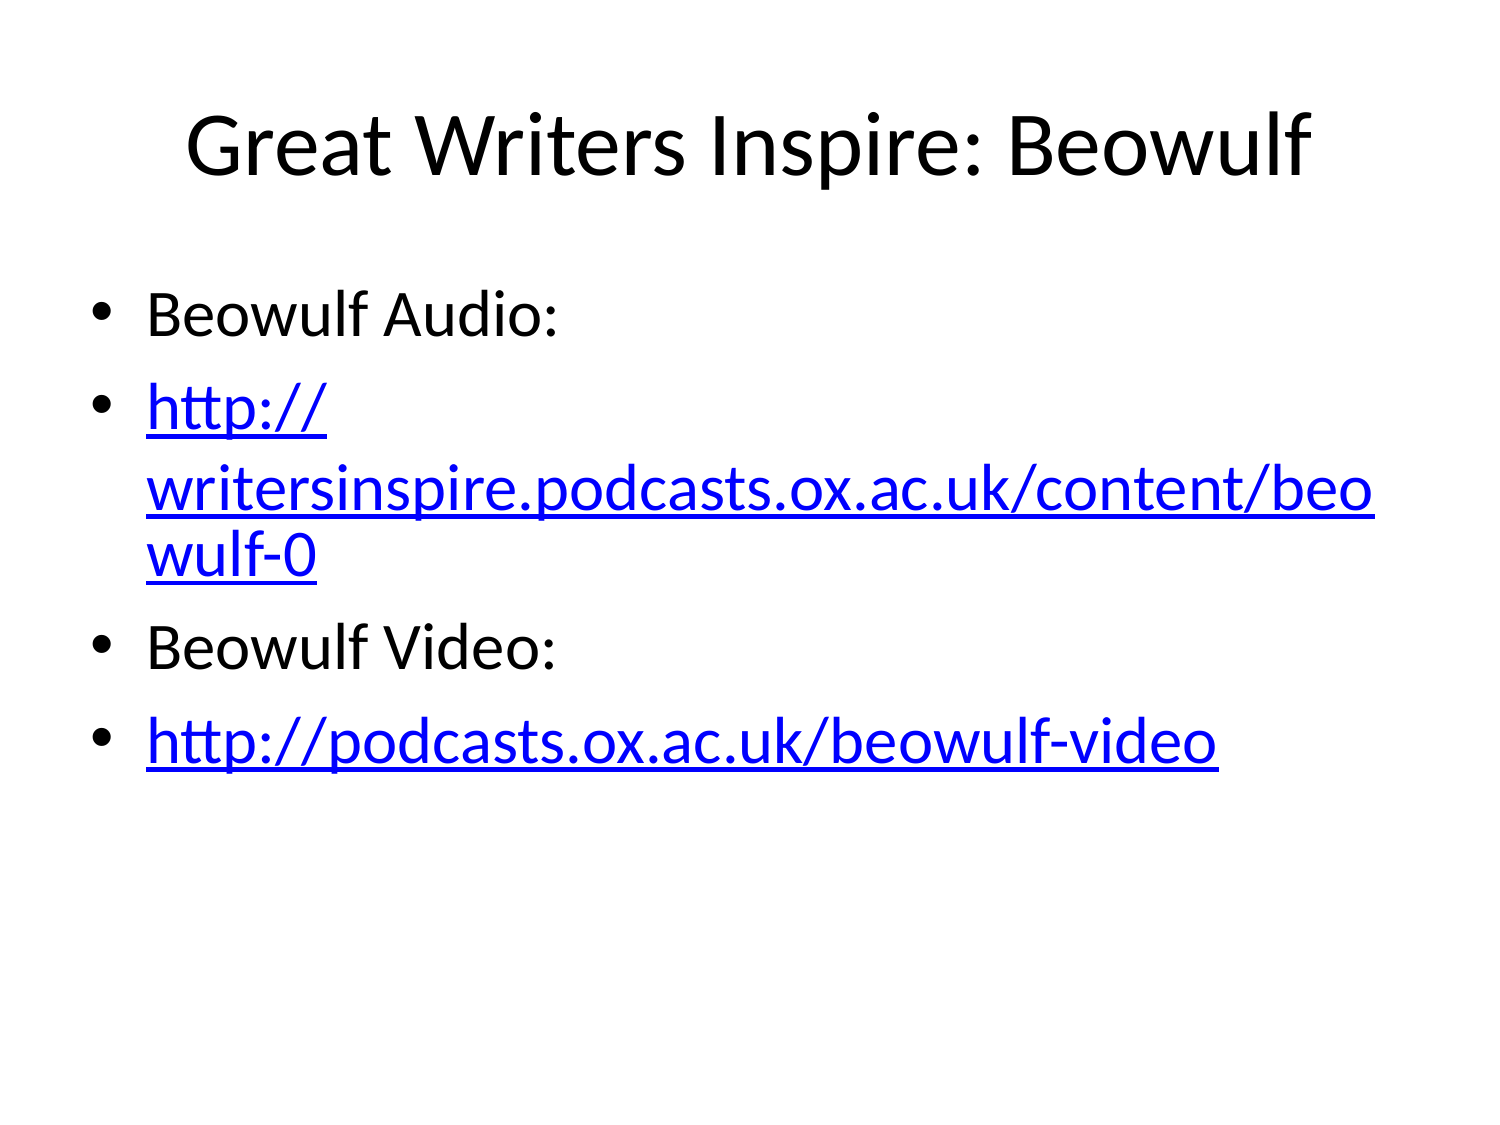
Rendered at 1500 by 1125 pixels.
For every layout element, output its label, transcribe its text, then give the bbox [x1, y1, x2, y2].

list Beowulf Audio: http://writersinspire.podcasts.ox.ac.uk/content/beowulf-0 Beowulf Video: http://podcasts.ox.ac.uk/beowulf-video [75, 262, 1425, 1005]
title Great Writers Inspire: Beowulf [75, 45, 1425, 233]
